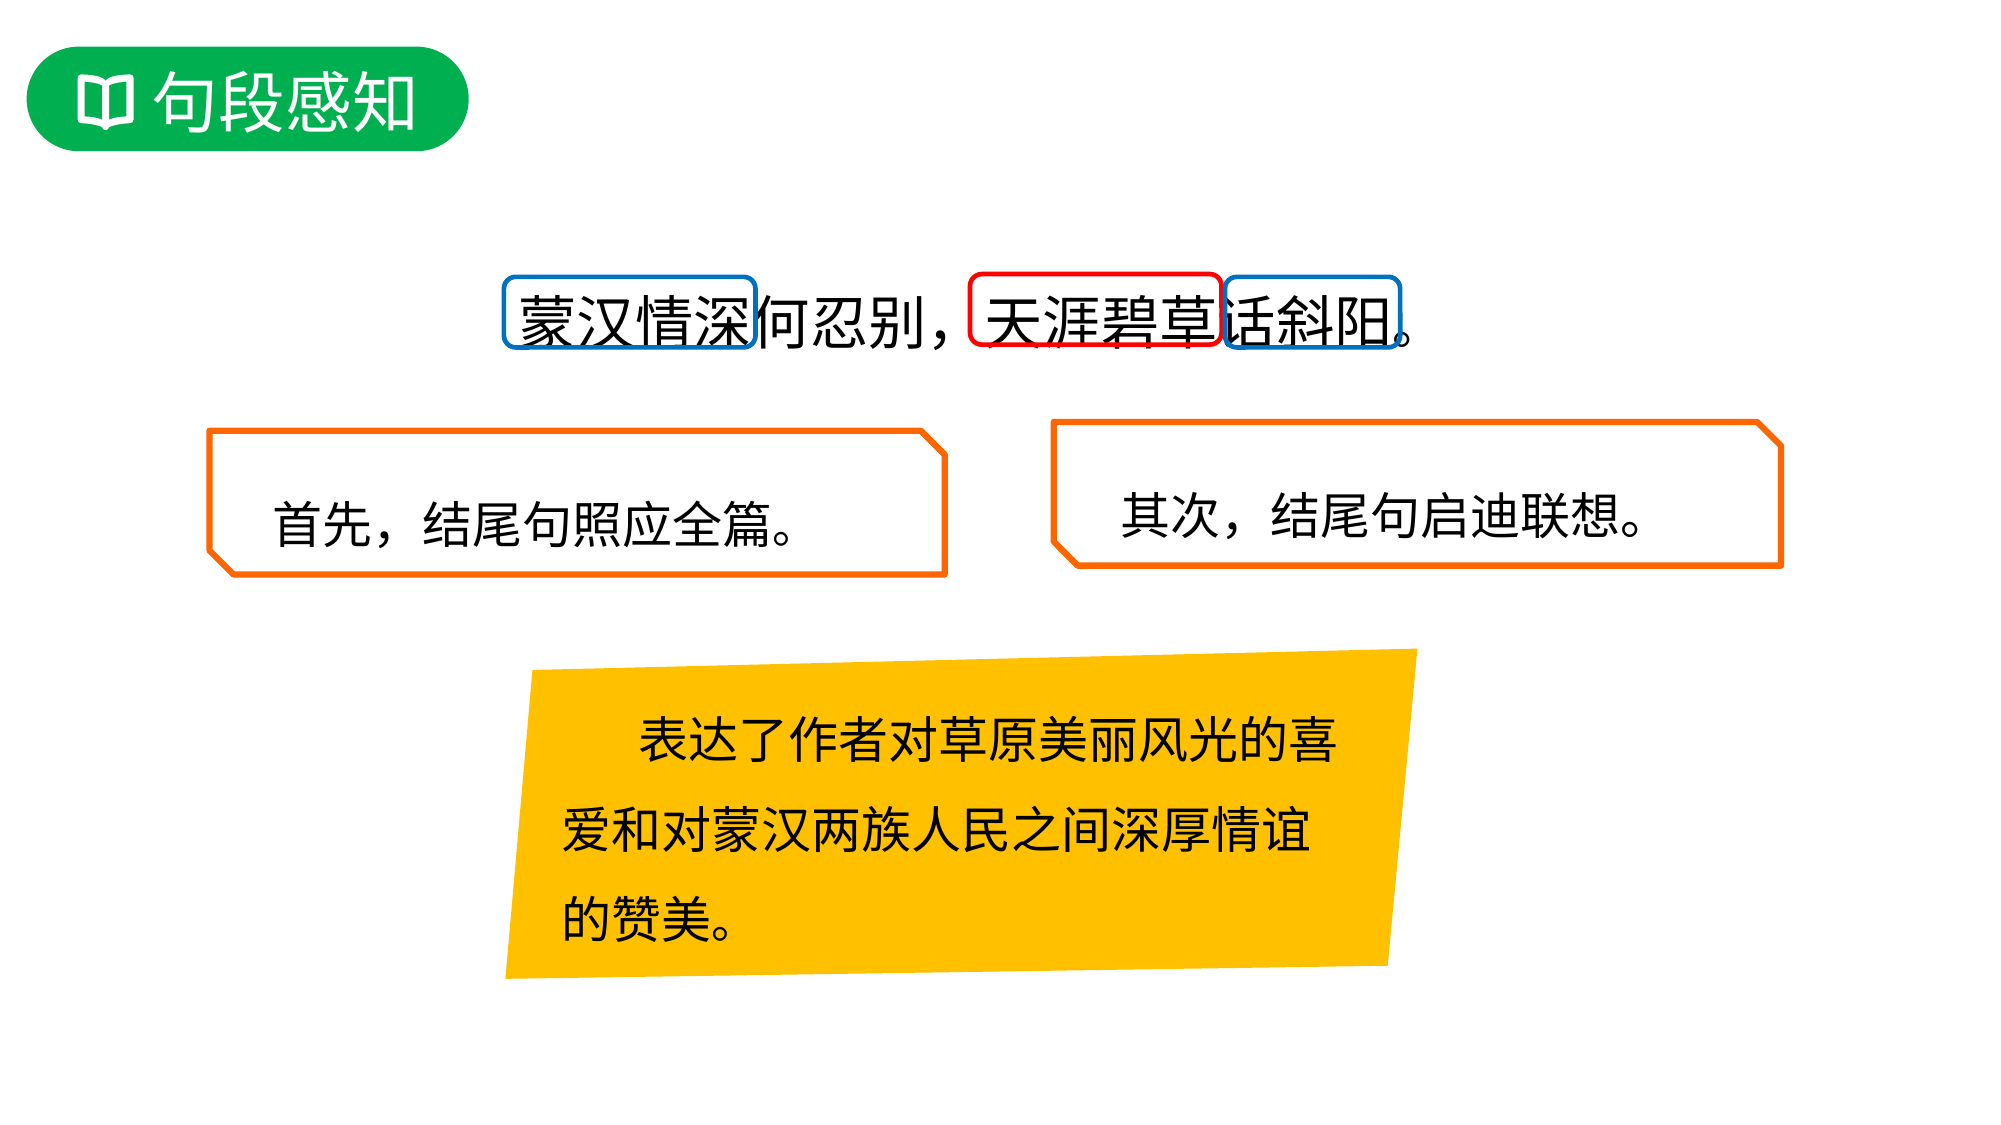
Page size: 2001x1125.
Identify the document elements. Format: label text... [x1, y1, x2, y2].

text_box 蒙汉情深何忍别，天涯碧草话斜阳。 [503, 244, 1689, 364]
text_box 句段感知 [137, 53, 444, 149]
text_box [502, 275, 757, 349]
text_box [505, 648, 1418, 979]
text_box 其次，结尾句启迪联想。 [1053, 421, 1782, 566]
text_box [969, 273, 1223, 346]
text_box [1223, 275, 1402, 349]
text_box 首先，结尾句照应全篇。 [209, 430, 945, 575]
